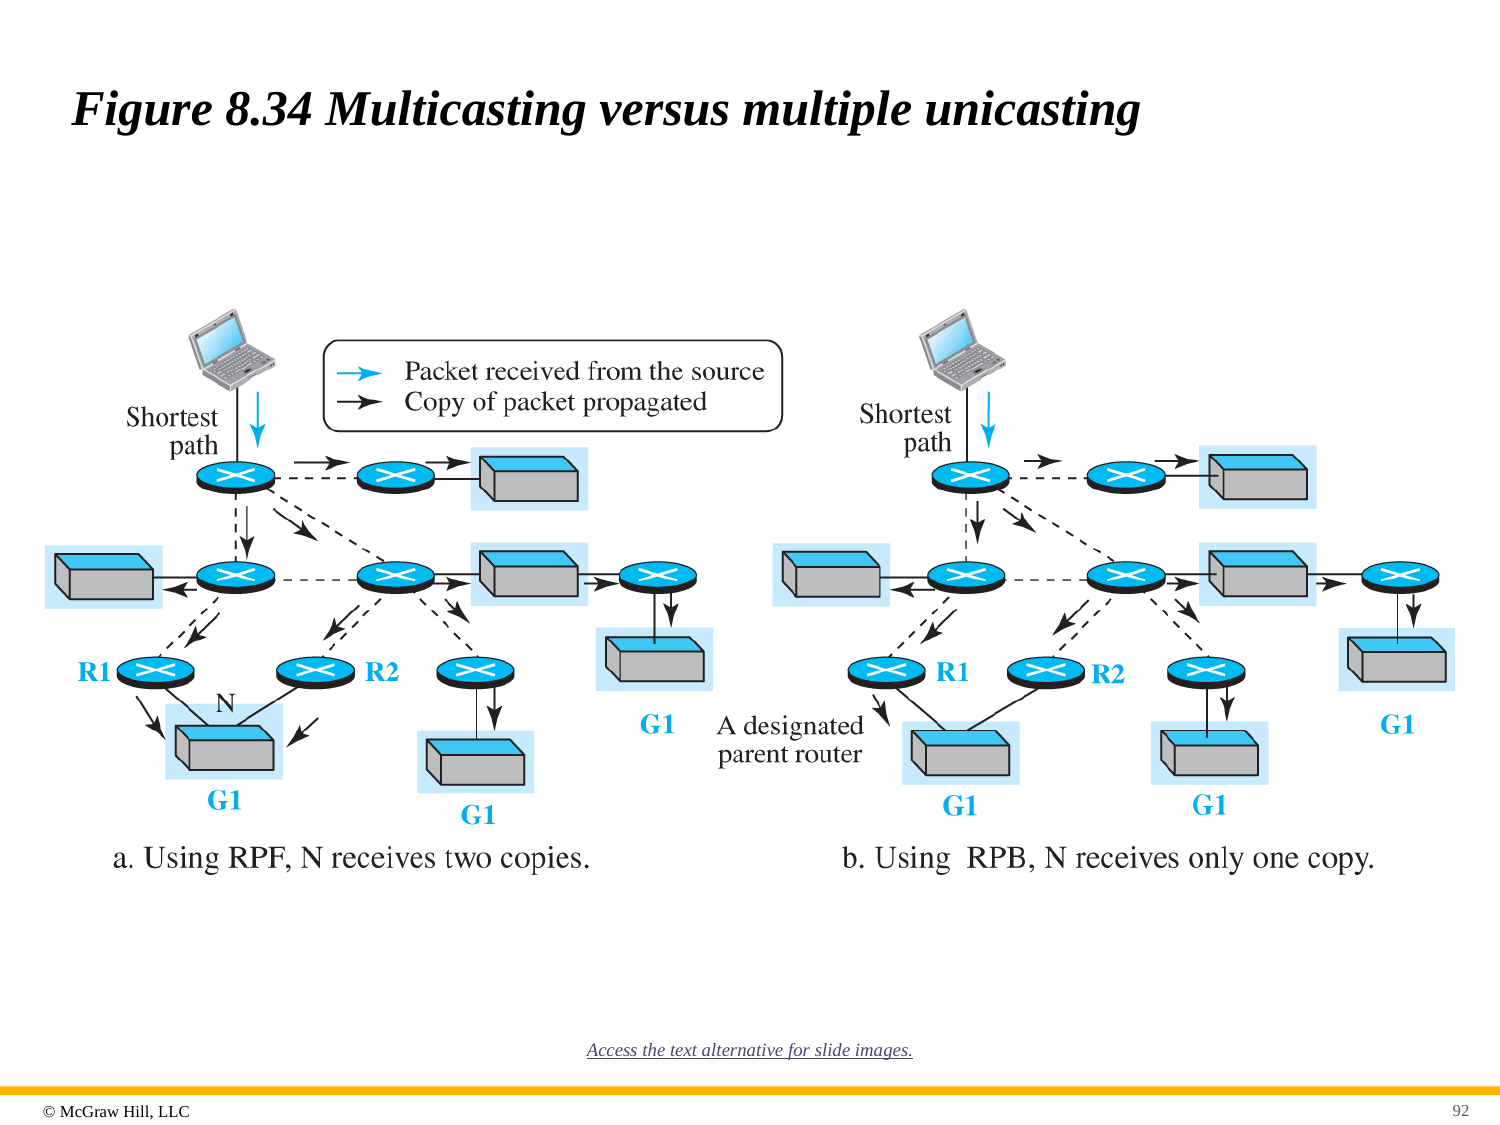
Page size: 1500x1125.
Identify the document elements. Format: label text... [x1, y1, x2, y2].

slide_number 92 [1418, 1096, 1477, 1123]
picture [44, 309, 1455, 882]
title Figure 8.34 Multicasting versus multiple unicasting [56, 50, 1444, 162]
list Access the text alternative for slide images. [525, 1033, 975, 1066]
